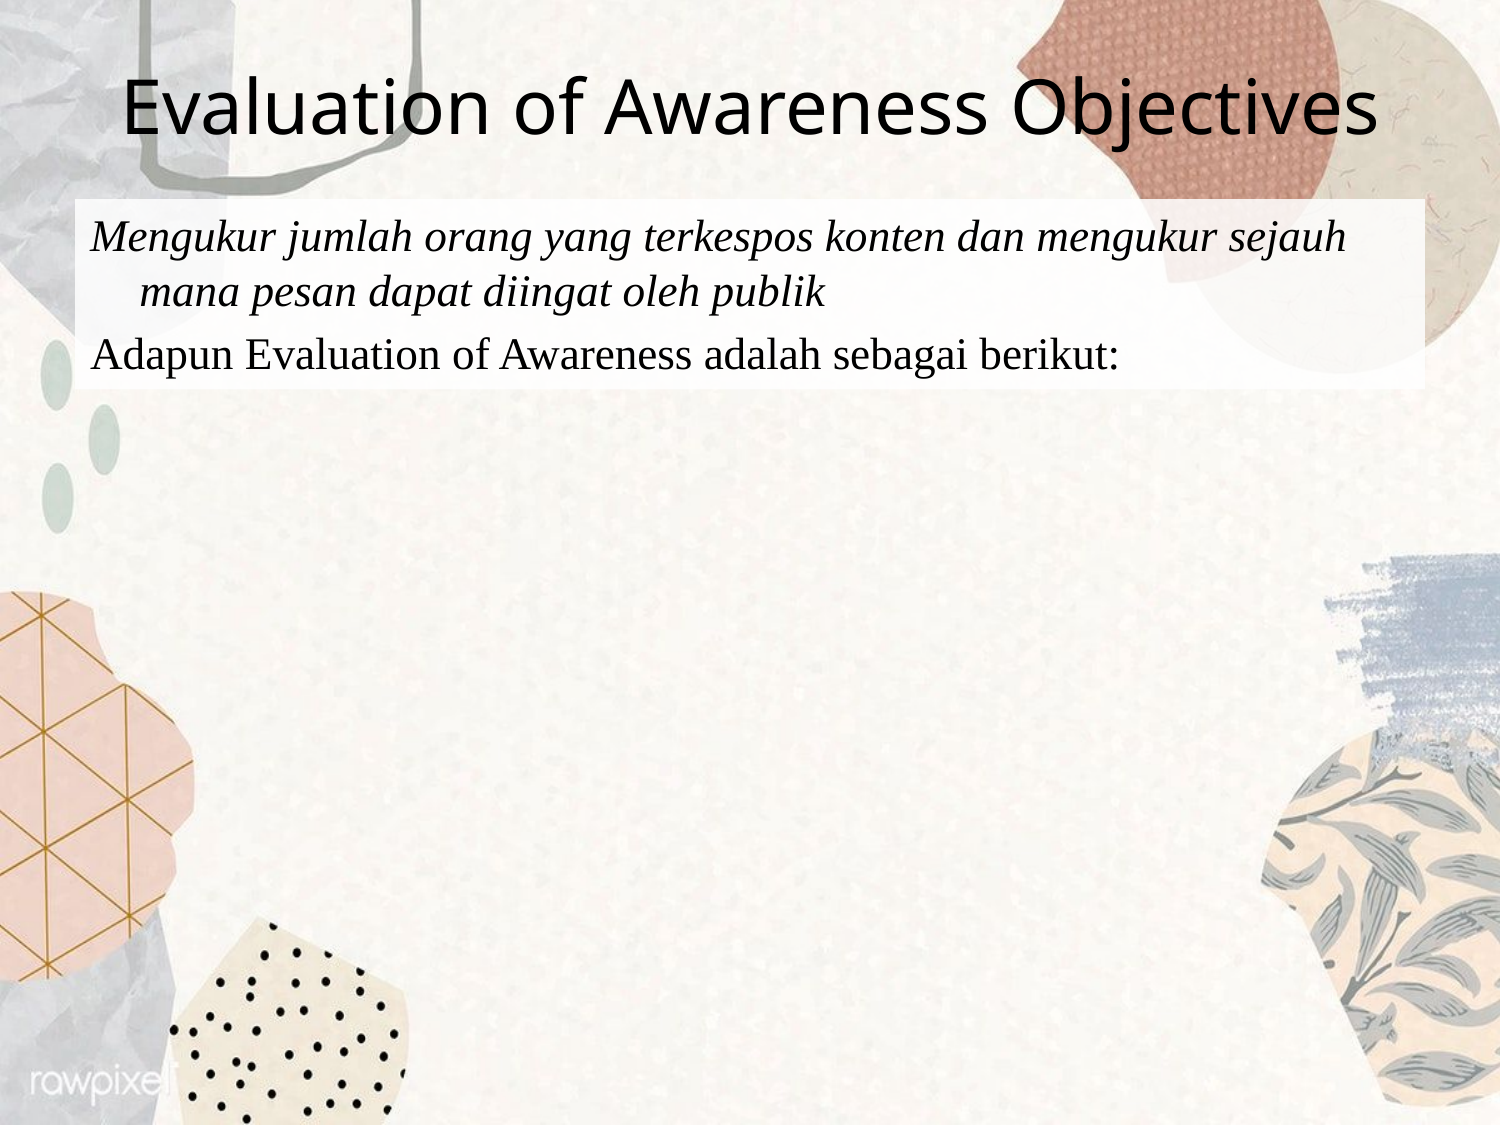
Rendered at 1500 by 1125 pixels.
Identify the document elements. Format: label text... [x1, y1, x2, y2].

list Mengukur jumlah orang yang terkespos konten dan mengukur sejauh mana pesan dapat diingat oleh publik Adapun Evaluation of Awareness adalah sebagai berikut: [75, 199, 1425, 390]
picture [0, 0, 1500, 1125]
title Evaluation of Awareness Objectives [75, 10, 1425, 198]
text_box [99, 422, 1401, 1086]
